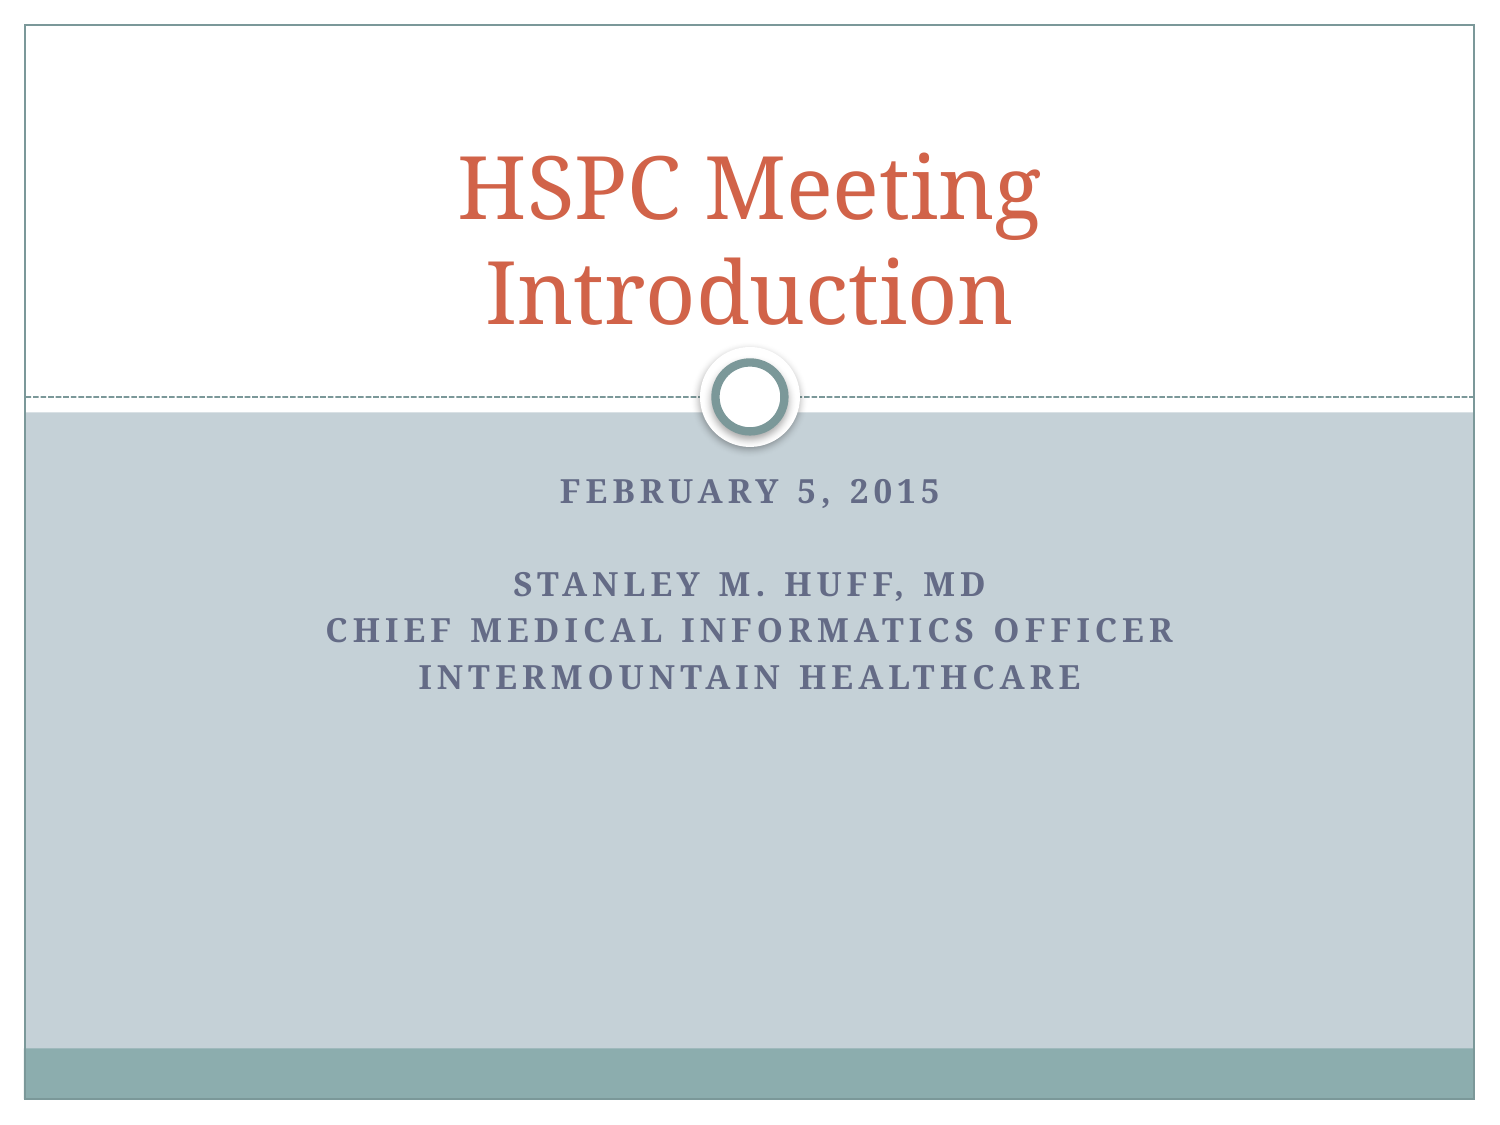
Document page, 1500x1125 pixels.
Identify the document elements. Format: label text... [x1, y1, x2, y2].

title HSPC Meeting Introduction [112, 62, 1388, 350]
subtitle February 5, 2015 Stanley M. Huff, MD Chief Medical Informatics officer Intermountain Healthcare [225, 462, 1275, 750]
